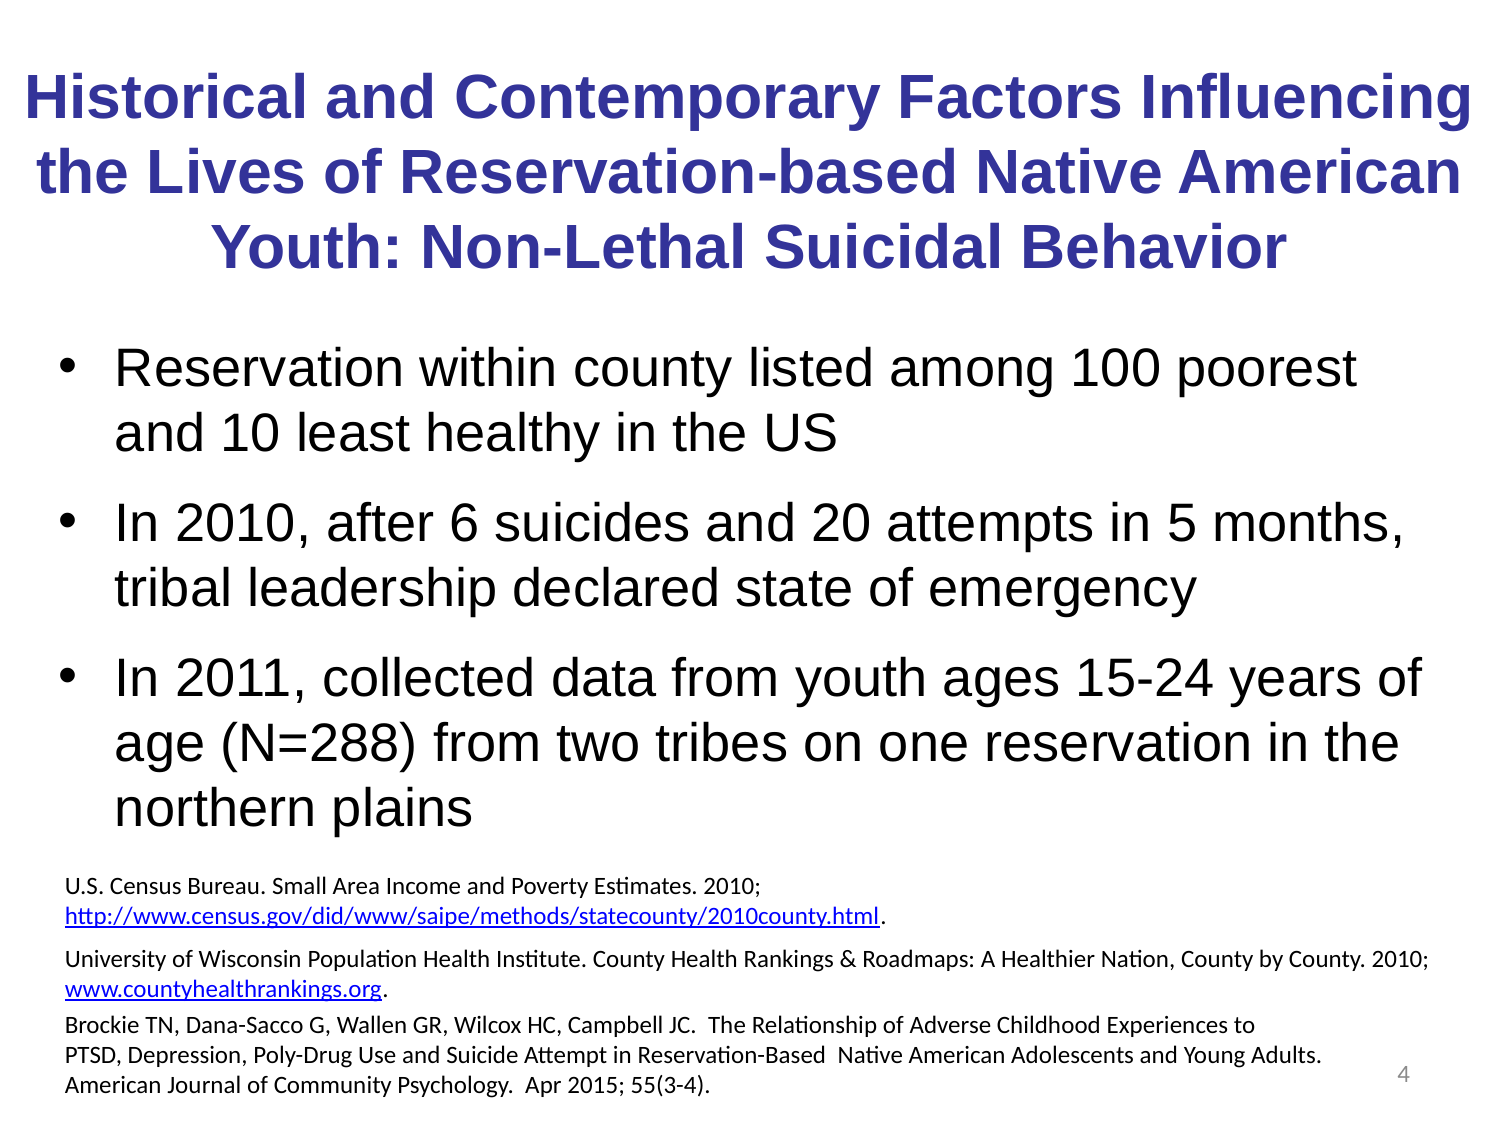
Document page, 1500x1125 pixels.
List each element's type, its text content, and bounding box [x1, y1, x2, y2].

text_box U.S. Census Bureau. Small Area Income and Poverty Estimates. 2010; http://www.census.gov/did/www/saipe/methods/statecounty/2010county.html. University of Wisconsin Population Health Institute. County Health Rankings & Roadmaps: A Healthier Nation, County by County. 2010; www.countyhealthrankings.org. Brockie TN, Dana-Sacco G, Wallen GR, Wilcox HC, Campbell JC. The Relationship of Adverse Childhood Experiences to PTSD, Depression, Poly-Drug Use and Suicide Attempt in Reservation-Based Native American Adolescents and Young Adults. American Journal of Community Psychology. Apr 2015; 55(3-4). [49, 862, 1500, 1106]
list Reservation within county listed among 100 poorest and 10 least healthy in the US In 2010, after 6 suicides and 20 attempts in 5 months, tribal leadership declared state of emergency In 2011, collected data from youth ages 15-24 years of age (N=288) from two tribes on one reservation in the northern plains [43, 325, 1457, 800]
text_box Historical and Contemporary Factors Influencing the Lives of Reservation-based Native American Youth: Non-Lethal Suicidal Behavior [0, 12, 1500, 325]
